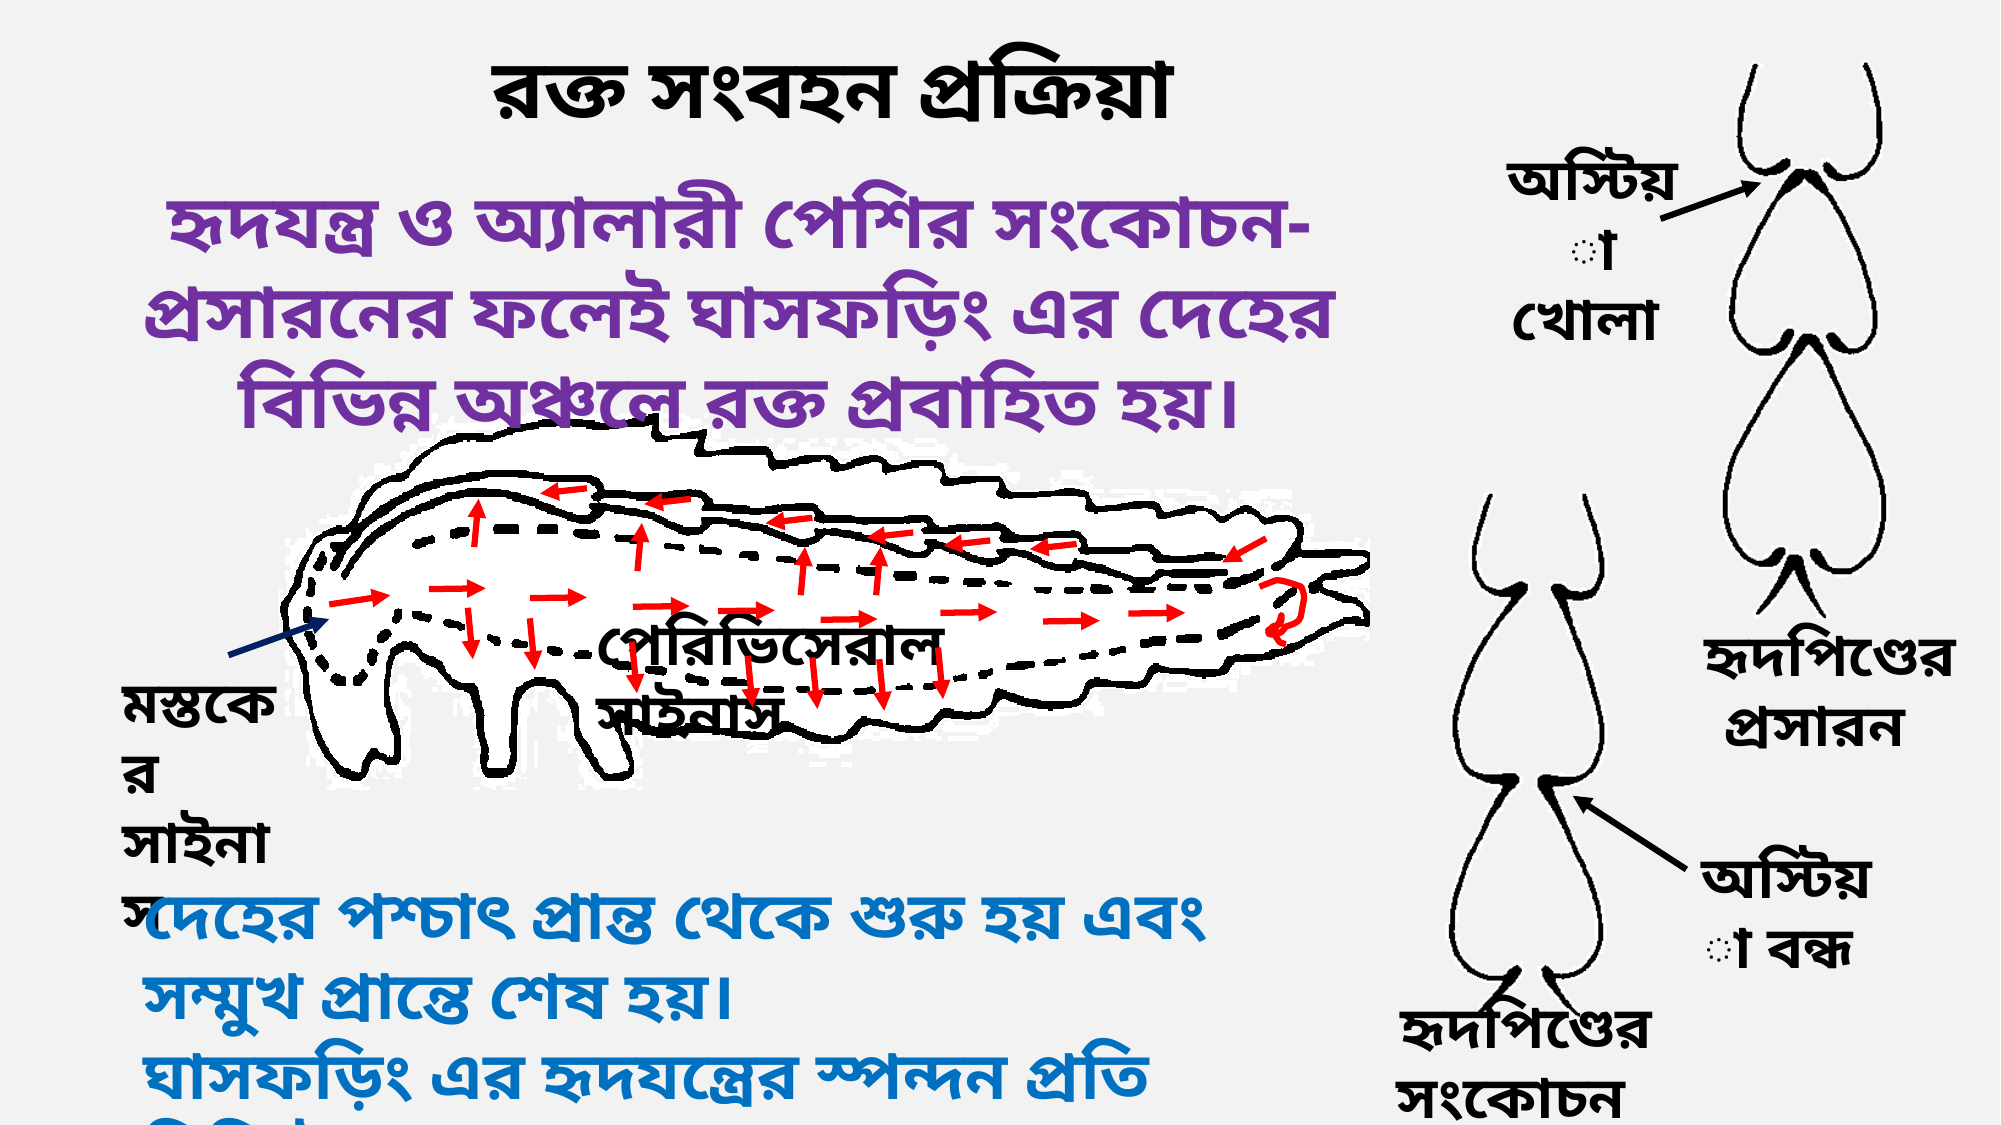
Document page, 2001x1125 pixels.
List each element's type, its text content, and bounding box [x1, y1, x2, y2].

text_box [879, 658, 885, 711]
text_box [474, 498, 479, 548]
text_box হৃদযন্ত্র ও অ্যালারী পেশির সংকোচন-প্রসারনের ফলেই ঘাসফড়িং এর দেহের বিভিন্ন অঞ্চলে রক্ত প্রবাহিত হয়। [40, 166, 1440, 451]
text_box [1641, 795, 1687, 870]
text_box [765, 517, 813, 524]
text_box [467, 607, 474, 660]
text_box দেহের পশ্চাৎ প্রান্ত থেকে শুরু হয় এবং সম্মুখ প্রান্তে শেষ হয়। ঘাসফড়িং এর হৃদযন্ত্রের স্পন্দন প্রতি মিনিটে ১০০-১১০ বার। [128, 865, 1370, 1125]
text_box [228, 618, 330, 656]
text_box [866, 532, 914, 538]
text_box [943, 540, 991, 546]
picture [1430, 485, 1637, 1025]
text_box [747, 655, 753, 708]
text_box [937, 647, 944, 700]
text_box অস্টিয়া খোলা [1492, 135, 1693, 360]
text_box মস্তকের সাইনাস [107, 657, 309, 953]
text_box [875, 547, 881, 596]
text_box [812, 657, 818, 710]
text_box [643, 498, 692, 505]
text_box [637, 522, 643, 572]
text_box রক্ত সংবহন প্রক্রিয়া [477, 28, 1189, 143]
picture [278, 400, 1371, 790]
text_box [1221, 538, 1267, 563]
text_box অস্টিয়া বন্ধ [1686, 832, 1888, 988]
picture [1699, 53, 1940, 620]
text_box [1660, 182, 1762, 220]
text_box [631, 641, 638, 694]
text_box হৃদপিণ্ডের সংকোচন [1370, 982, 1689, 1125]
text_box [800, 546, 806, 596]
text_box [539, 488, 588, 494]
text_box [328, 594, 391, 605]
text_box হৃদপিণ্ডের প্রসারন [1667, 610, 1993, 766]
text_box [1029, 543, 1077, 550]
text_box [529, 617, 536, 671]
